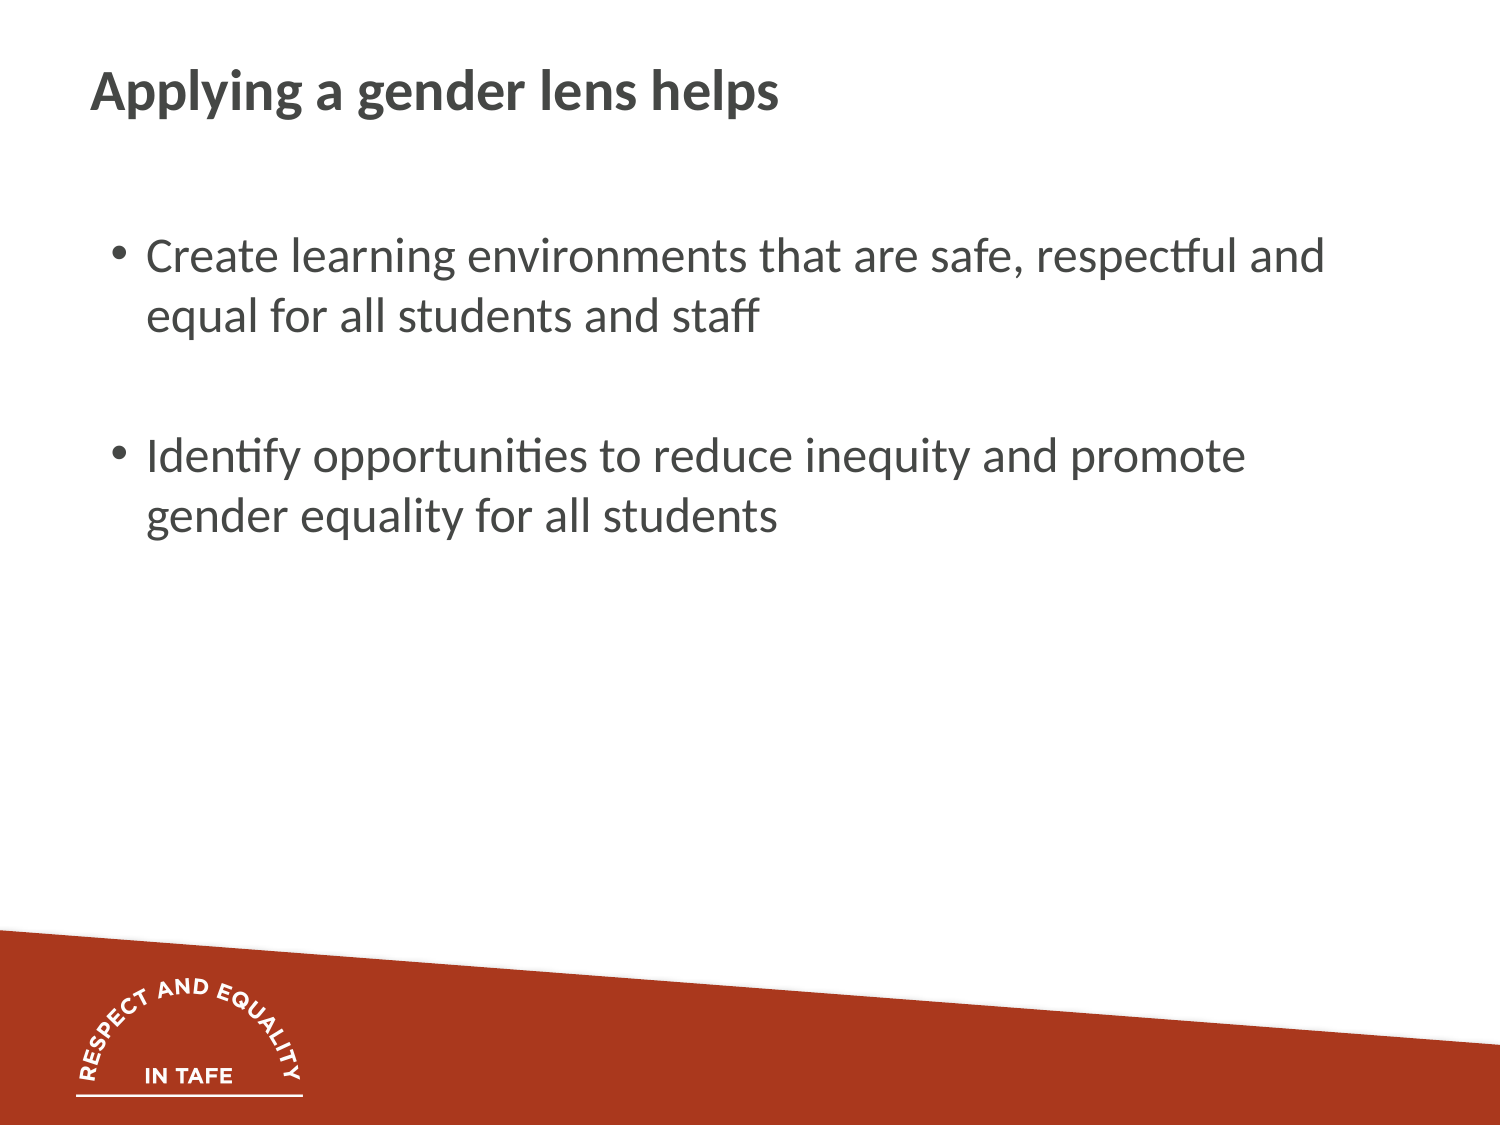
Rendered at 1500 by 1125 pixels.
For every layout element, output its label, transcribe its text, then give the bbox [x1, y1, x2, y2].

list Create learning environments that are safe, respectful and equal for all students and staff Identify opportunities to reduce inequity and promote gender equality for all students​ [75, 215, 1425, 707]
title Applying a gender lens helps [75, 45, 1425, 180]
